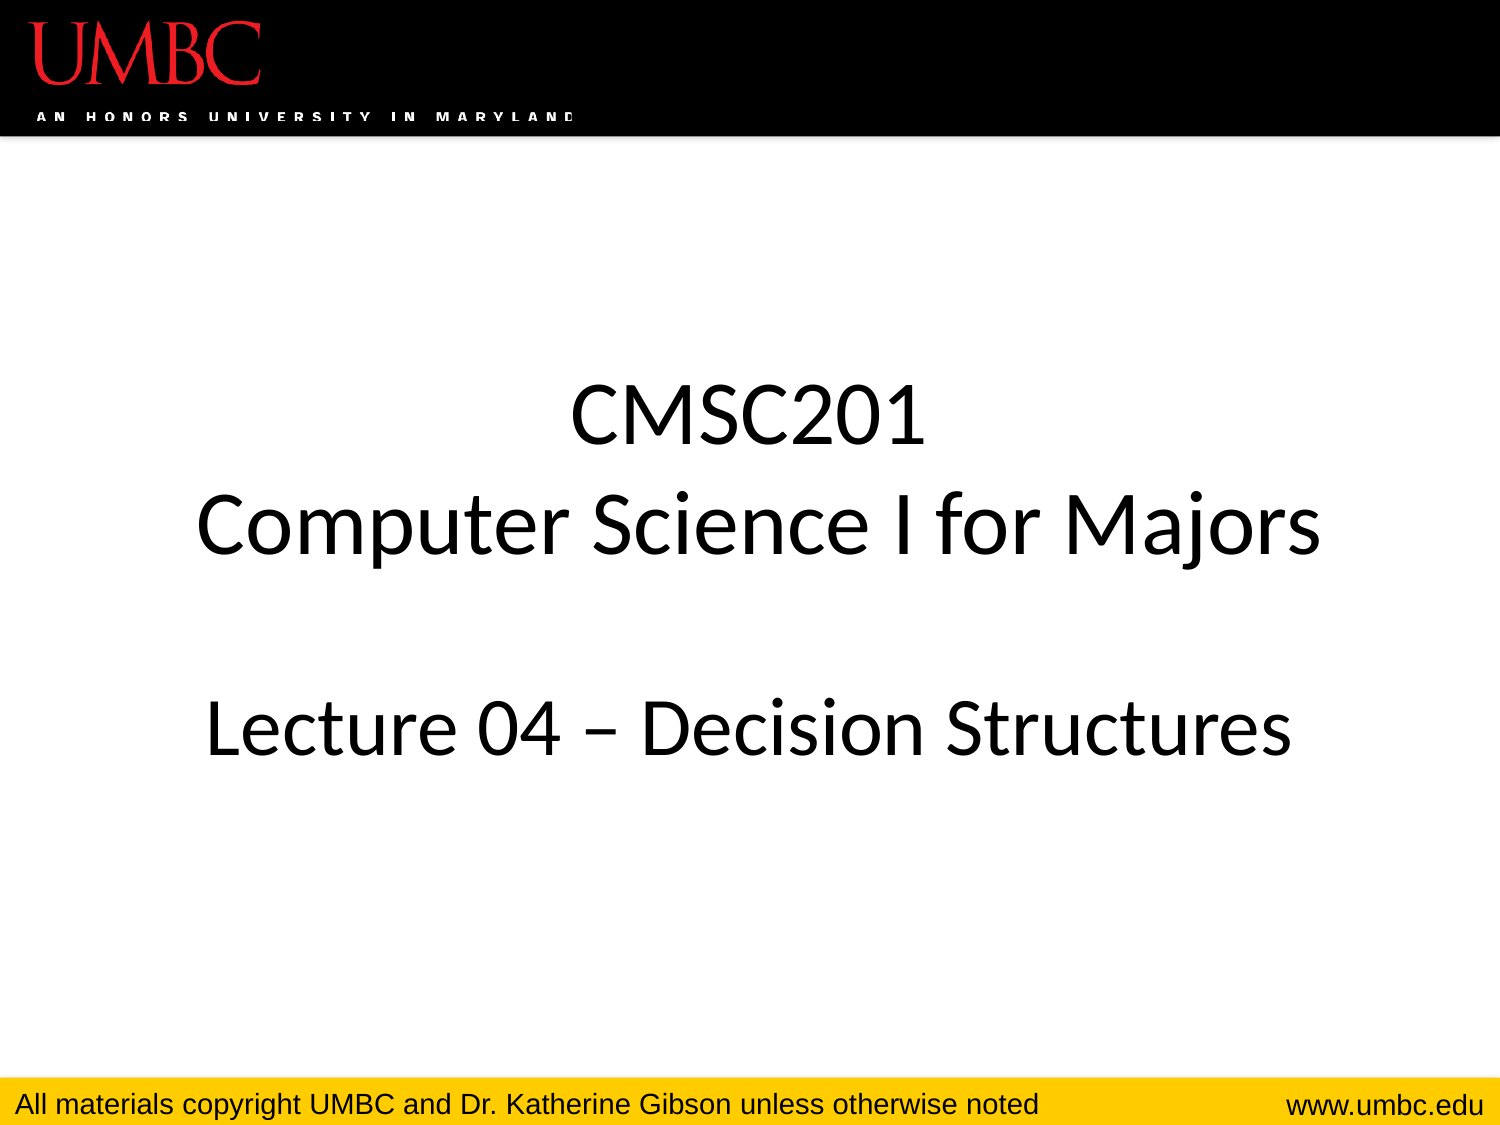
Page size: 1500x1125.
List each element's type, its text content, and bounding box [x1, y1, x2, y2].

title CMSC201 Computer Science I for Majors Lecture 04 – Decision Structures [112, 441, 1388, 683]
